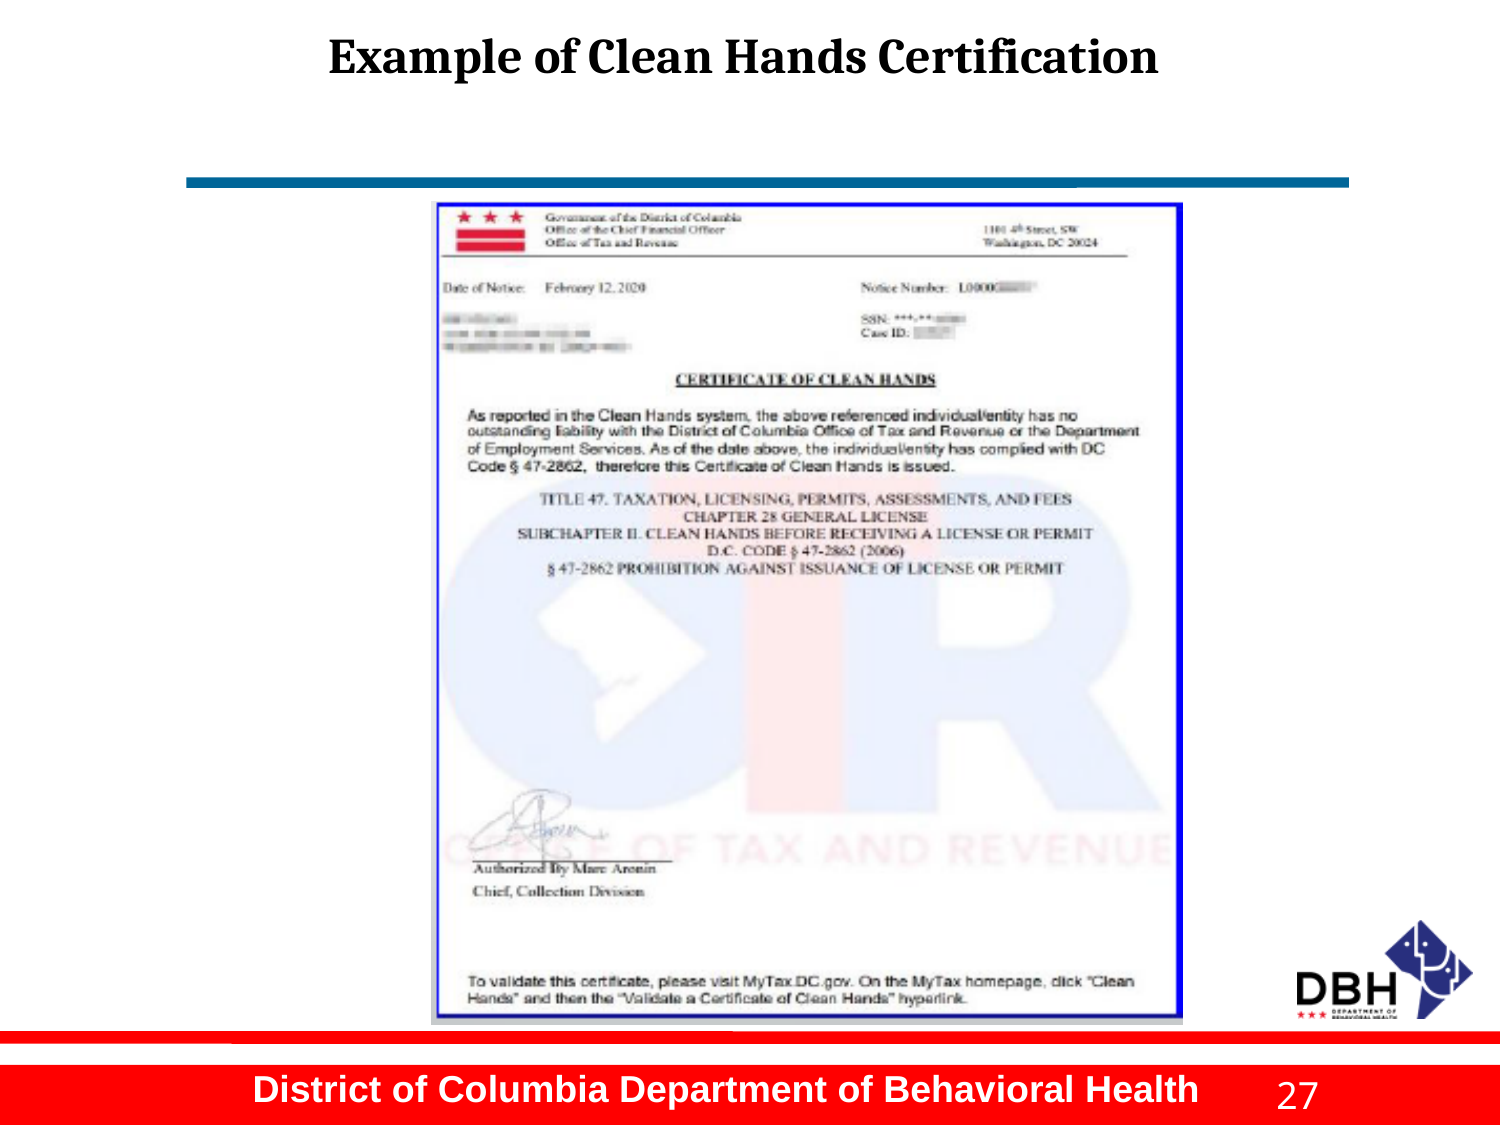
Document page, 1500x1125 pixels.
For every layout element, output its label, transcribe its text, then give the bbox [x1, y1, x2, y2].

slide_number 27 [1261, 1064, 1474, 1121]
picture [431, 201, 1183, 1025]
title Example of Clean Hands Certification [75, 0, 1425, 177]
picture [1297, 920, 1473, 1019]
